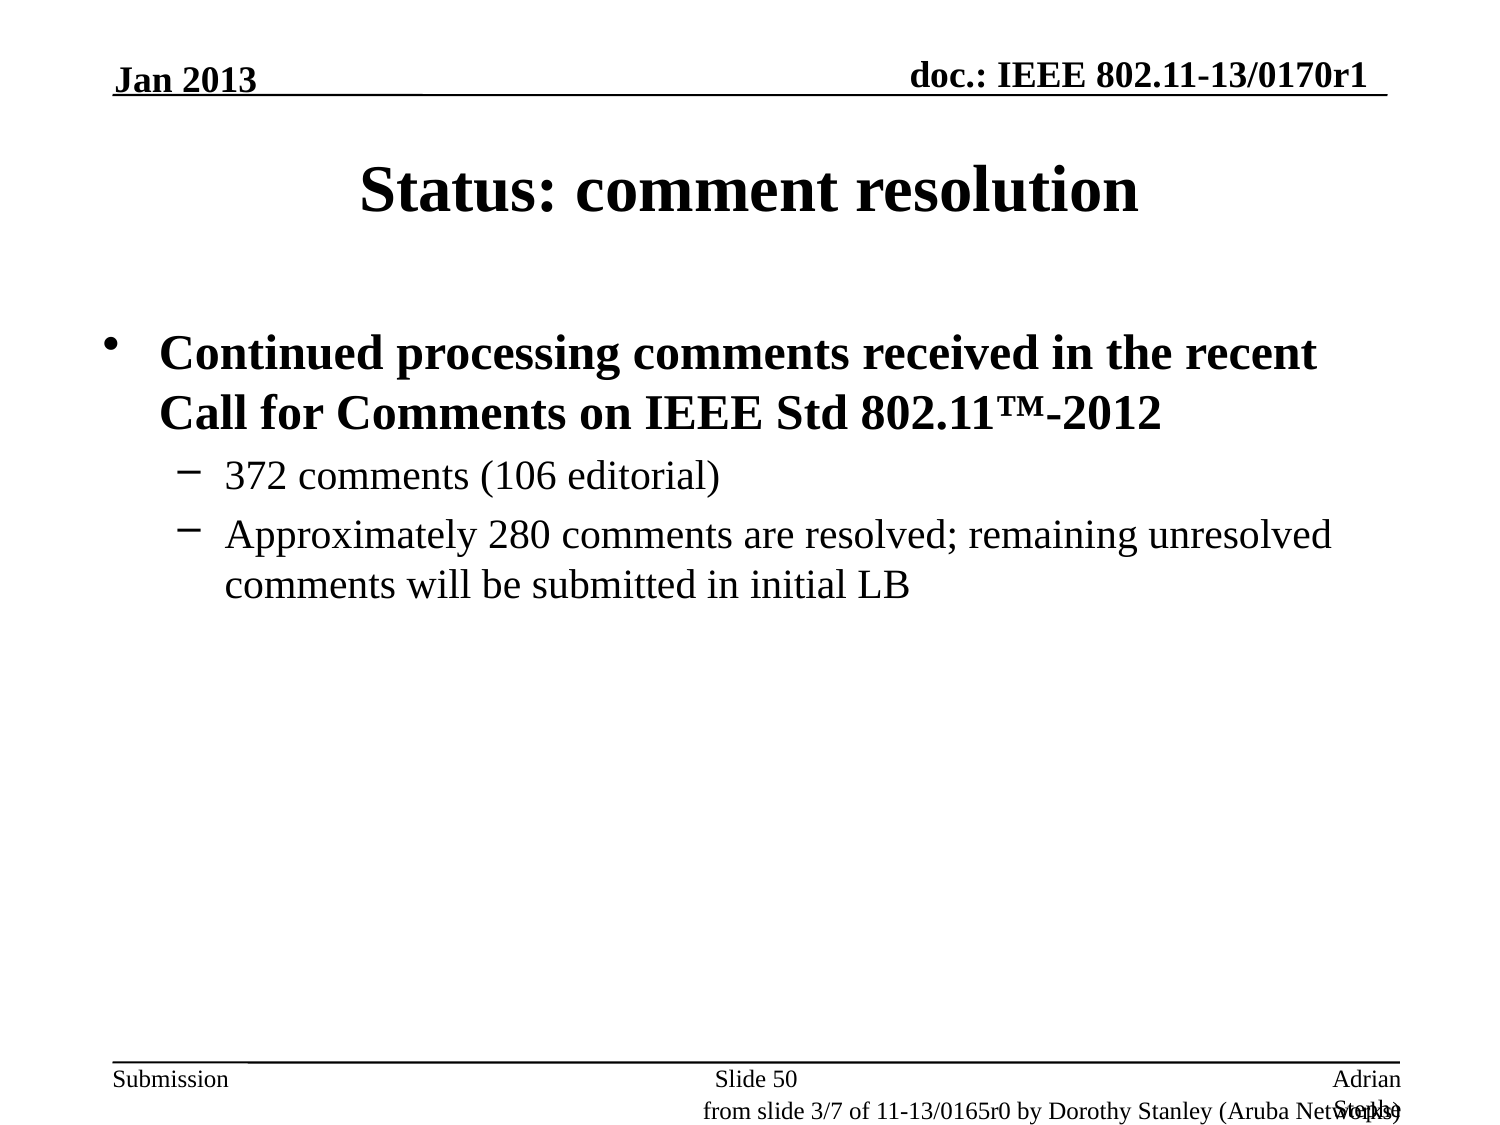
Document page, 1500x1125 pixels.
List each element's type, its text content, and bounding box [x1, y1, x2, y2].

title Status: comment resolution [112, 137, 1388, 313]
text_box from slide 3/7 of 11-13/0165r0 by Dorothy Stanley (Aruba Networks) [343, 1087, 1417, 1125]
footer Adrian Stephens, Intel Corporation [1325, 1062, 1402, 1087]
list Continued processing comments received in the recent Call for Comments on IEEE Std 802.11™-2012 372 comments (106 editorial) Approximately 280 comments are resolved; remaining unresolved comments will be submitted in initial LB [87, 312, 1363, 988]
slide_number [114, 54, 374, 100]
slide_number Slide 50 [712, 1062, 800, 1087]
